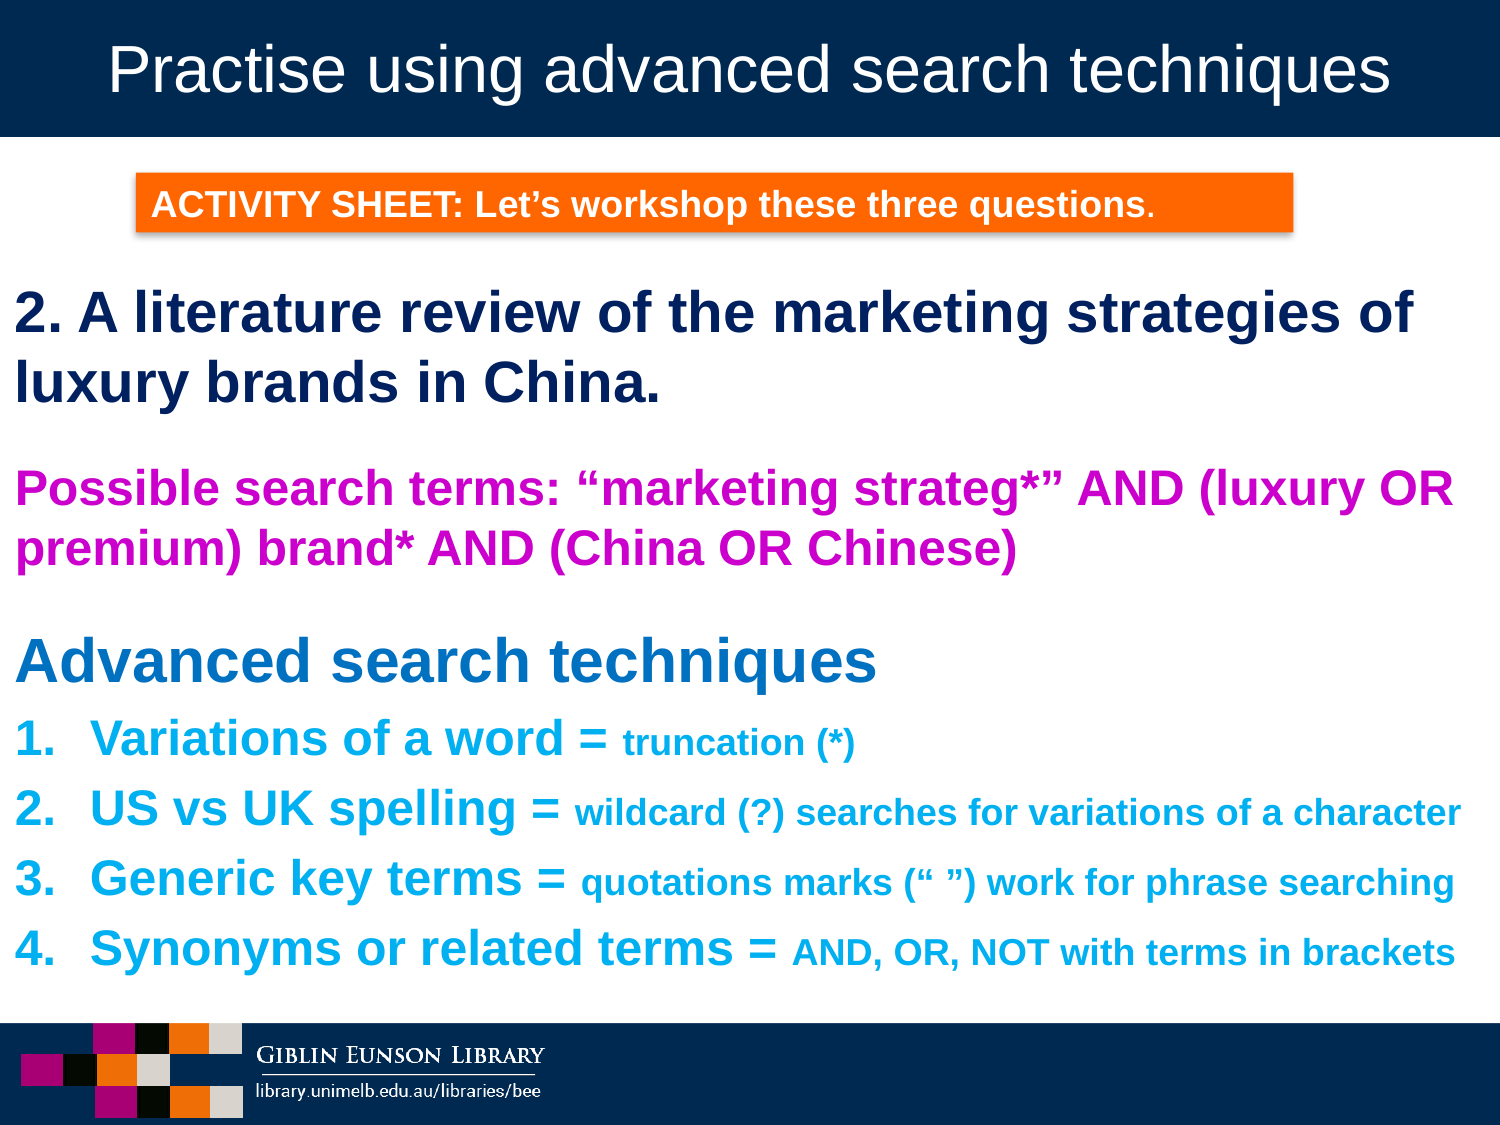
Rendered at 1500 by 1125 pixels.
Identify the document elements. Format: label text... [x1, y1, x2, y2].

picture [21, 1024, 562, 1118]
text_box ACTIVITY SHEET: Let’s workshop these three questions. [135, 172, 1294, 233]
title Practise using advanced search techniques [0, 19, 1500, 114]
list 2. A literature review of the marketing strategies of luxury brands in China. Possible search terms: “marketing strateg*” AND (luxury OR premium) brand* AND (China OR Chinese) Advanced search techniques Variations of a word = truncation (*) US vs UK spelling = wildcard (?) searches for variations of a character Generic key terms = quotations marks (“ ”) work for phrase searching Synonyms or related terms = AND, OR, NOT with terms in brackets [0, 137, 1500, 1024]
